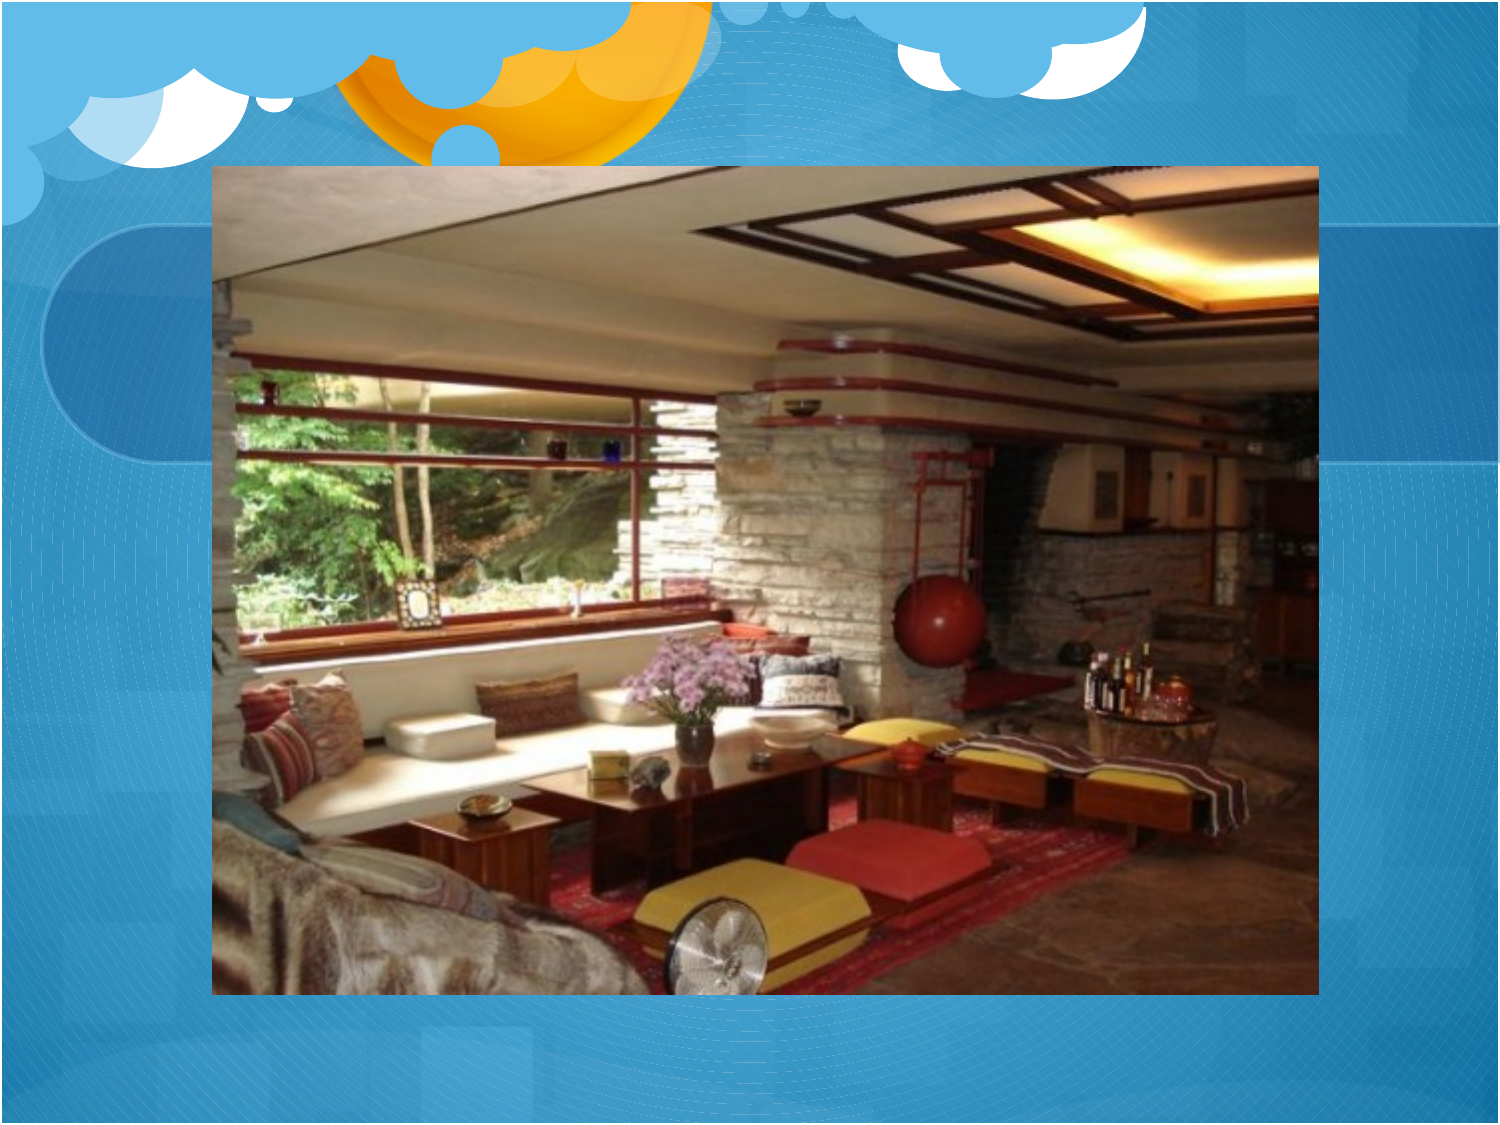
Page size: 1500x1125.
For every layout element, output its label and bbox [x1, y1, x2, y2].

picture [2, 996, 1498, 1123]
picture [180, 2, 1498, 166]
list [0, 166, 1500, 996]
